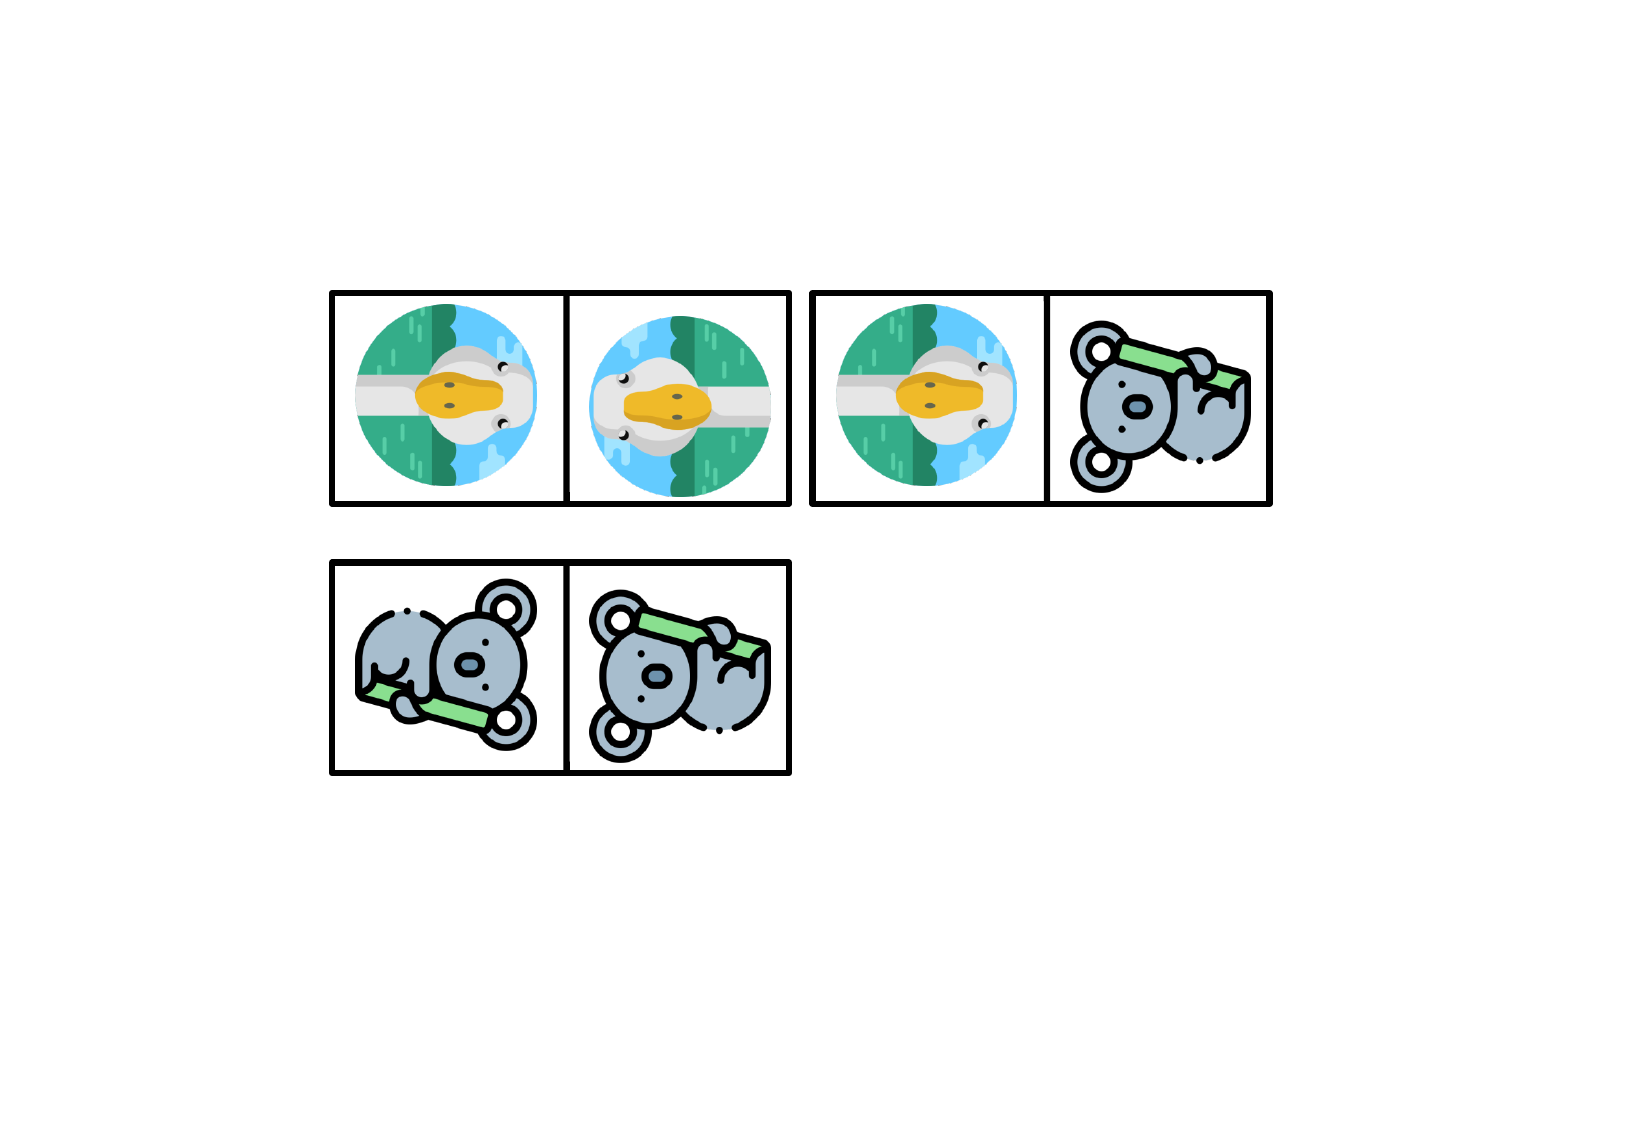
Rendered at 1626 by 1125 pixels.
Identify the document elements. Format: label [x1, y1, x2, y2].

picture [1069, 316, 1252, 498]
picture [355, 304, 537, 486]
text_box [810, 291, 1272, 506]
text_box [330, 560, 791, 775]
text_box [330, 291, 791, 506]
picture [589, 316, 771, 498]
picture [589, 585, 771, 767]
picture [835, 304, 1017, 486]
picture [355, 573, 537, 755]
